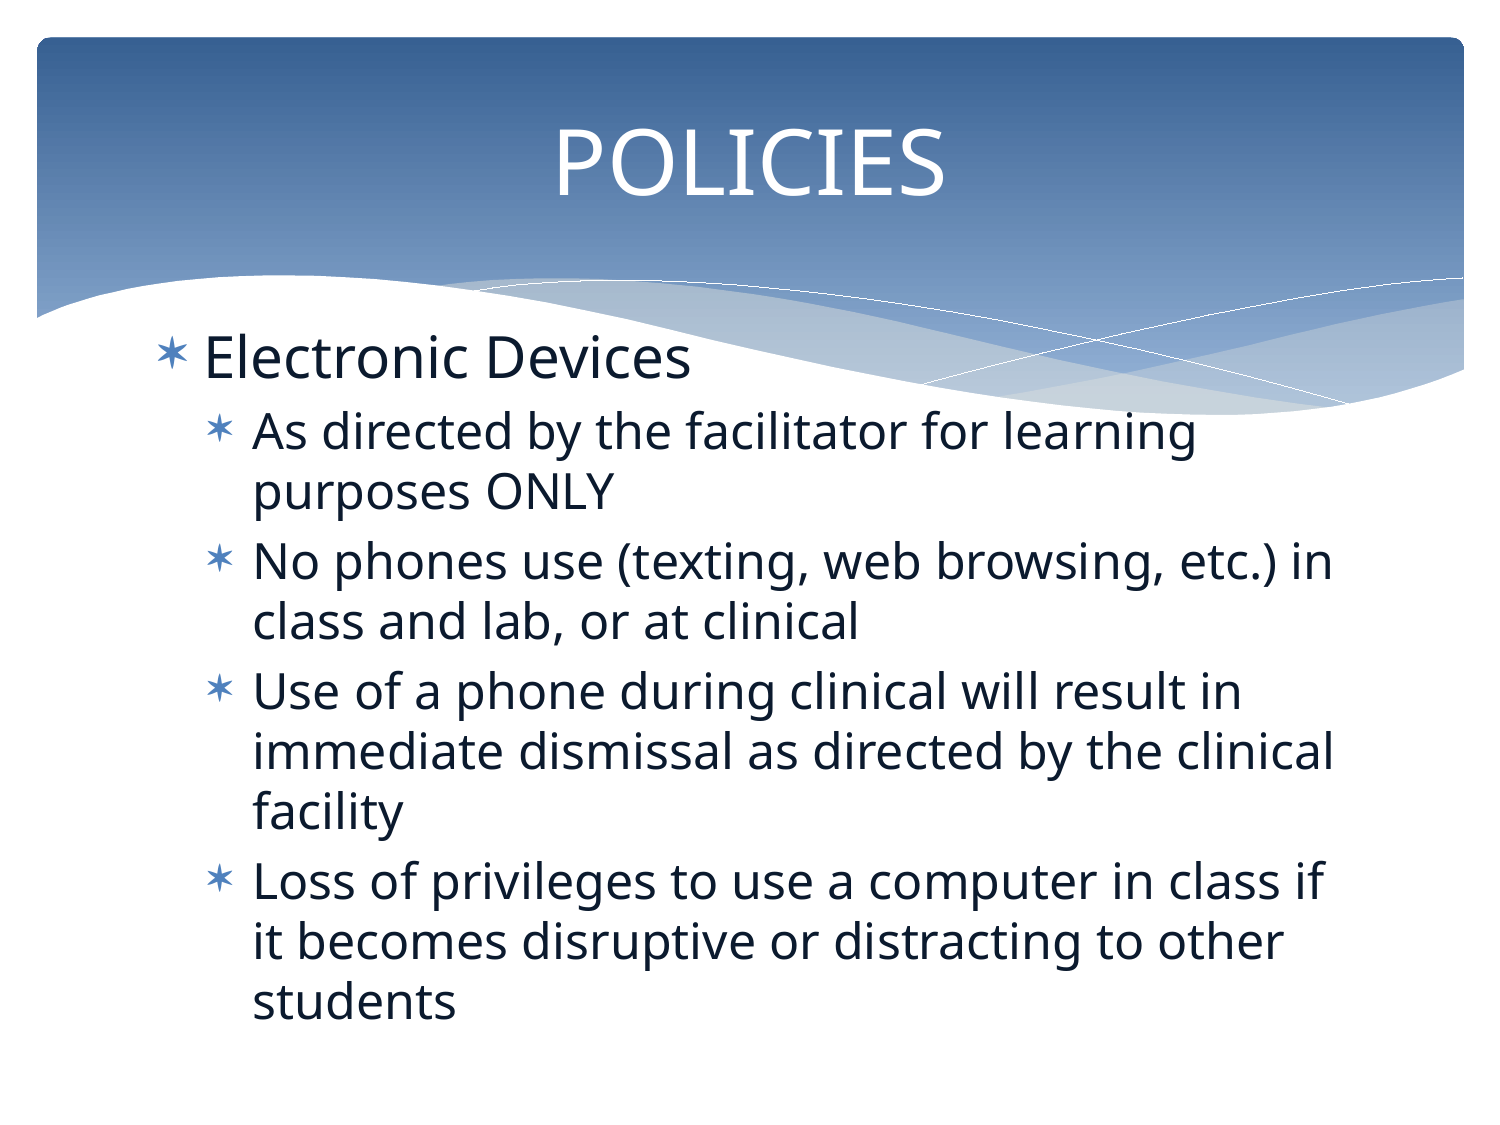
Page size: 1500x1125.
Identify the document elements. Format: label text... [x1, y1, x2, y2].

title POLICIES [75, 55, 1425, 261]
list Electronic Devices As directed by the facilitator for learning purposes ONLY No phones use (texting, web browsing, etc.) in class and lab, or at clinical Use of a phone during clinical will result in immediate dismissal as directed by the clinical facility Loss of privileges to use a computer in class if it becomes disruptive or distracting to other students [143, 312, 1359, 1038]
